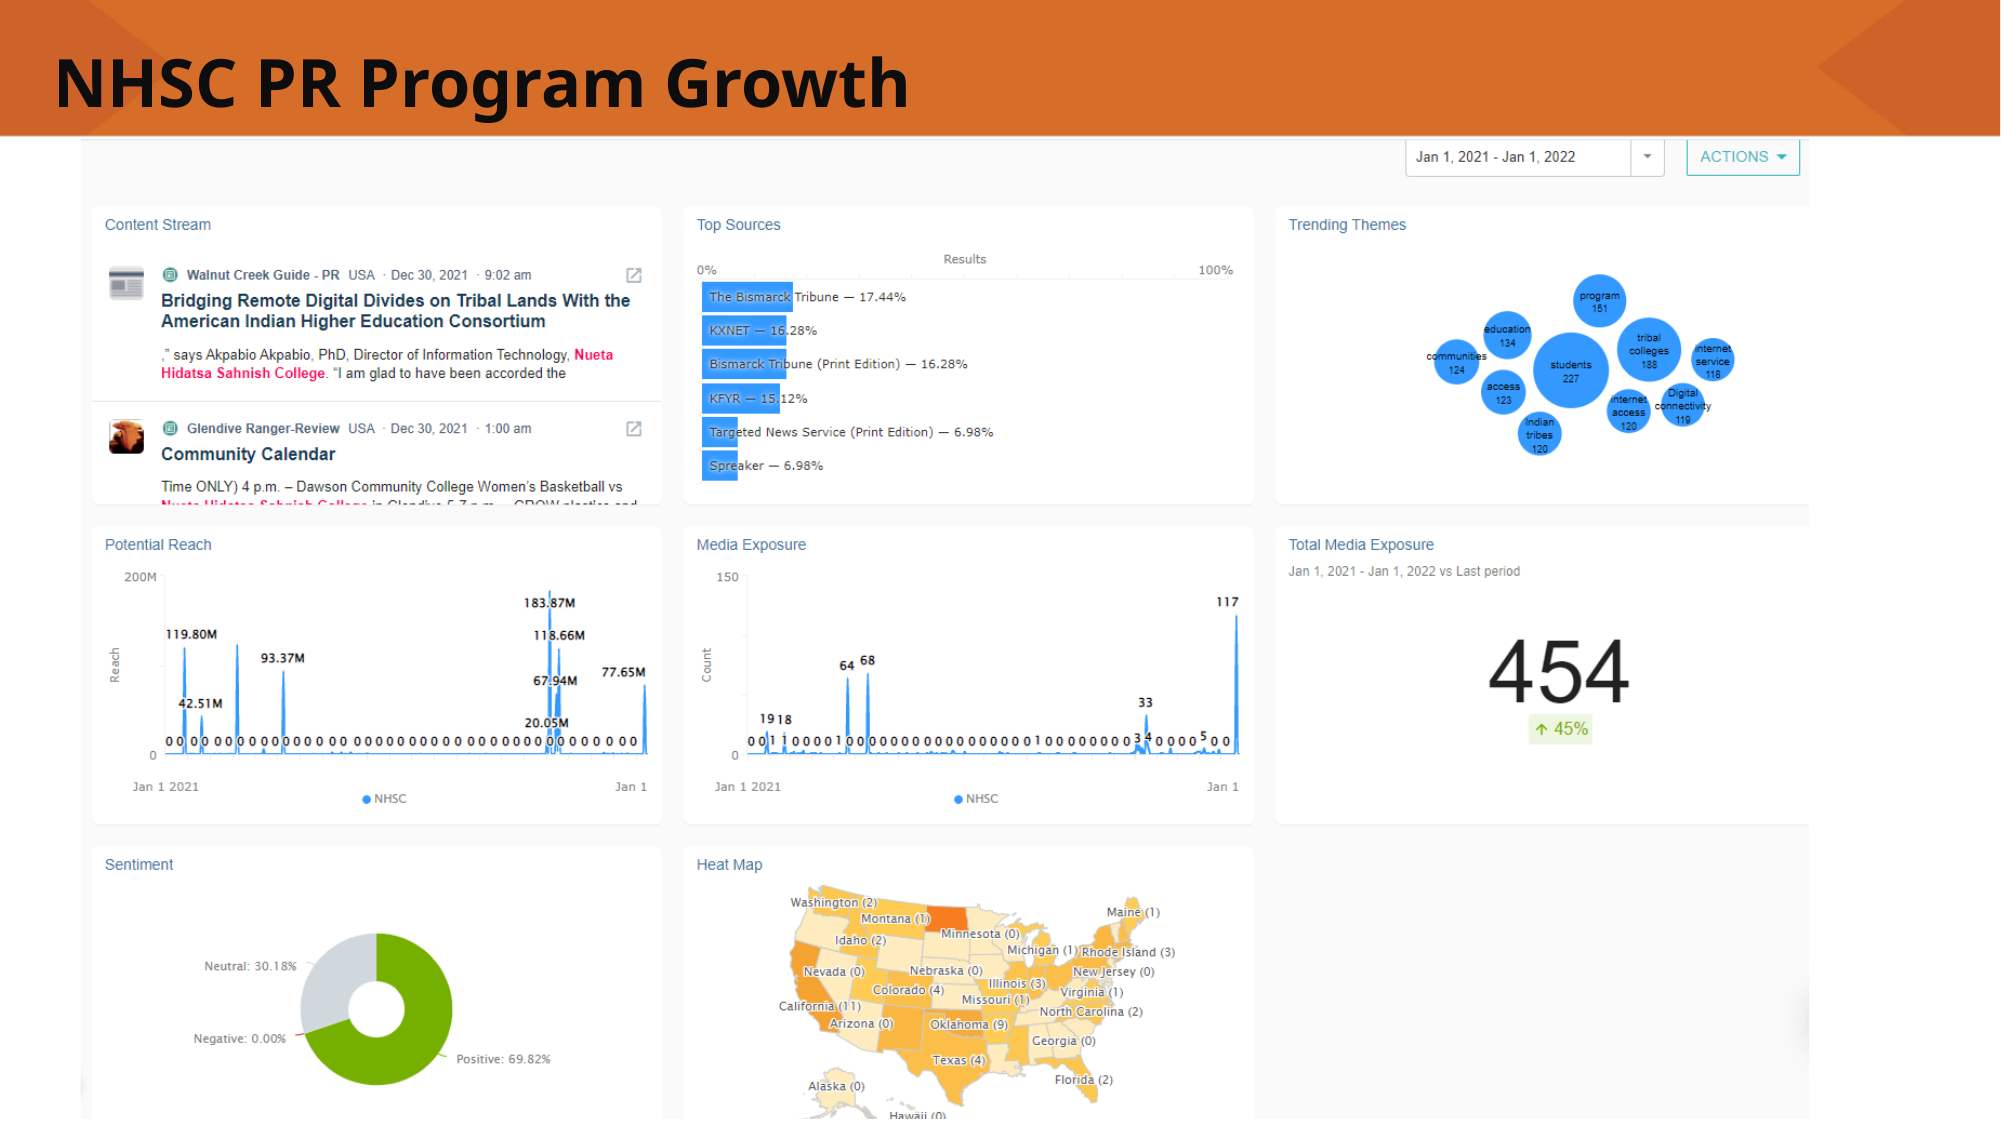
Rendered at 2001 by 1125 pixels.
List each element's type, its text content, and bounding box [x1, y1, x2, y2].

title NHSC PR Program Growth [38, 27, 1870, 145]
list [80, 137, 1810, 1119]
picture [0, 0, 2001, 1125]
